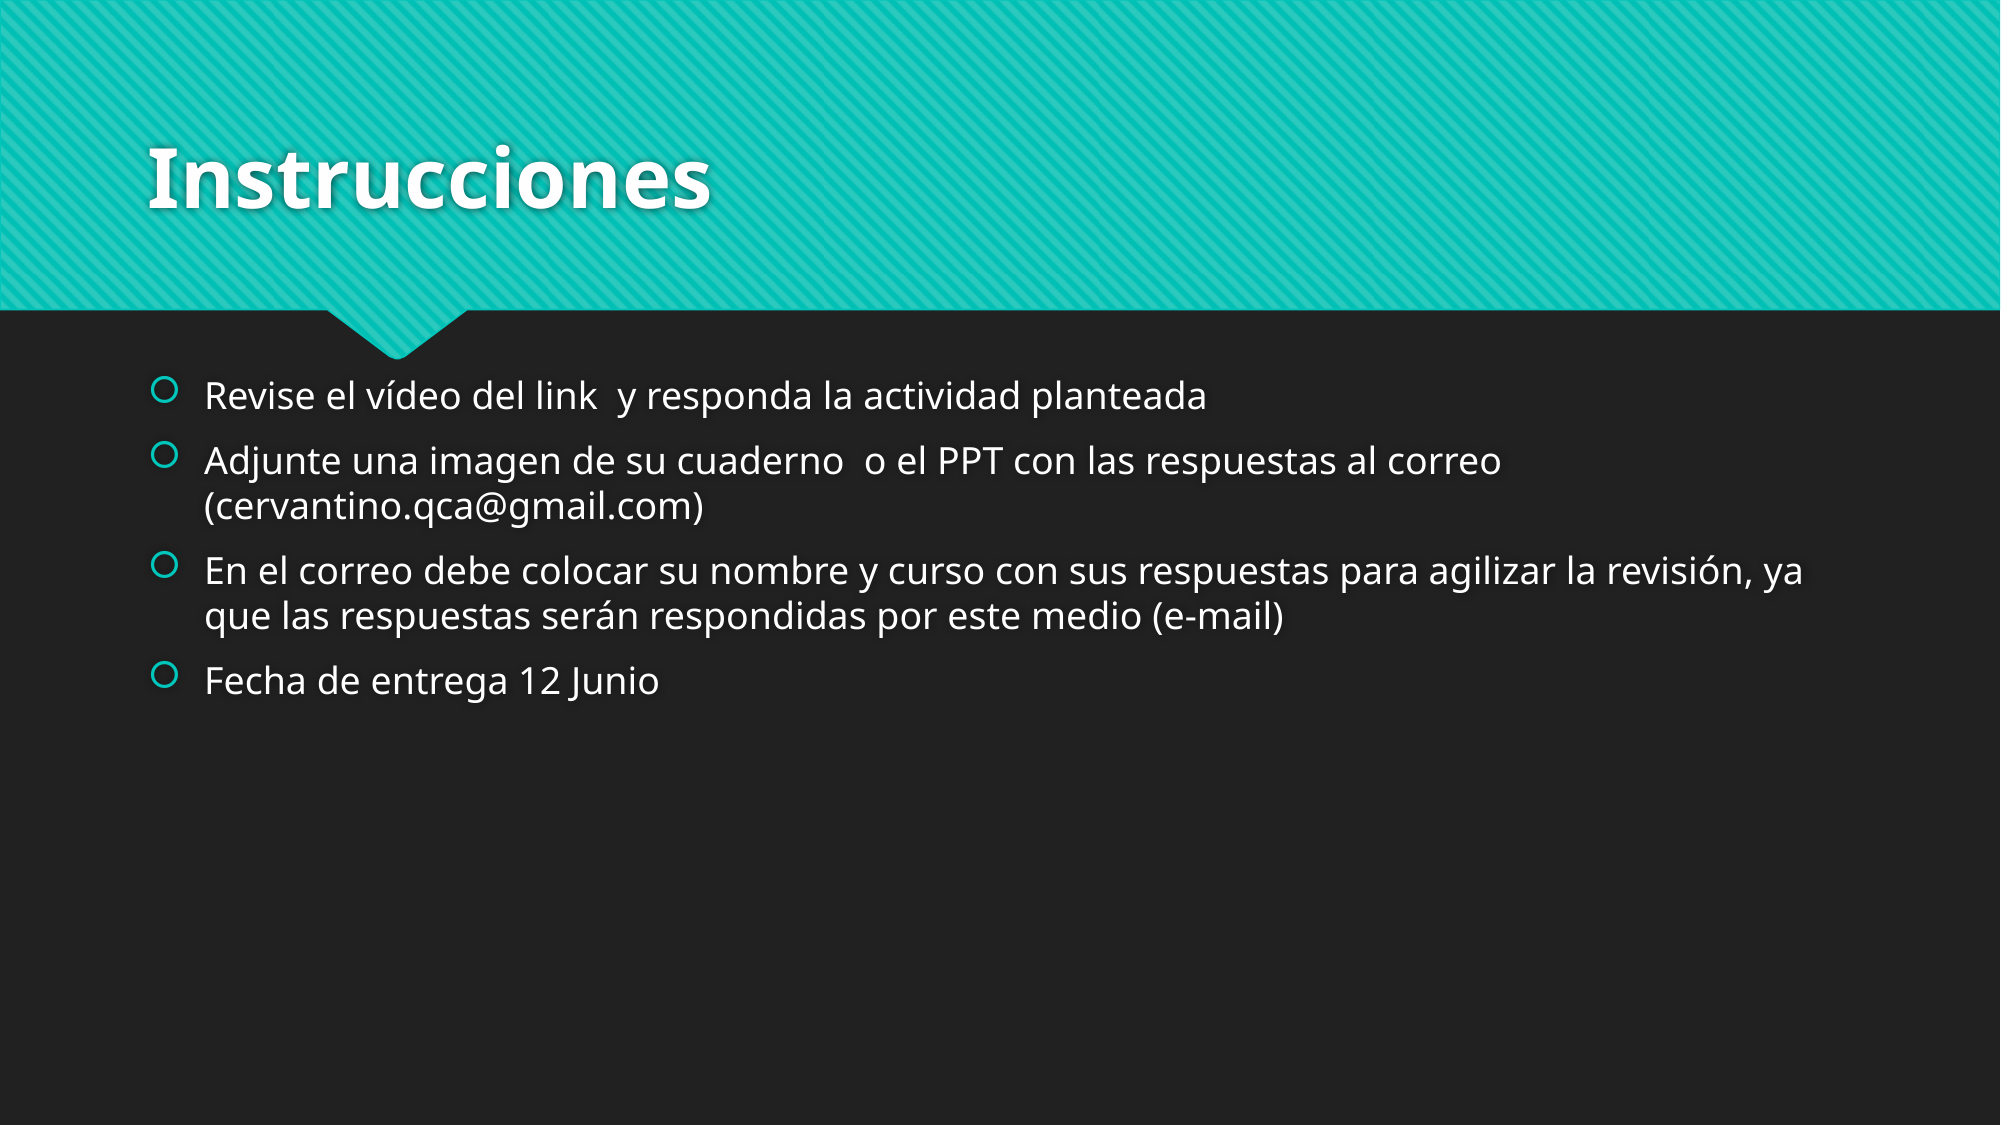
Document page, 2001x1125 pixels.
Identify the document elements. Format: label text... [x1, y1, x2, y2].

title Instrucciones [132, 73, 1868, 233]
list Revise el vídeo del link y responda la actividad planteada Adjunte una imagen de su cuaderno o el PPT con las respuestas al correo (cervantino.qca@gmail.com) En el correo debe colocar su nombre y curso con sus respuestas para agilizar la revisión, ya que las respuestas serán respondidas por este medio (e-mail) Fecha de entrega 12 Junio [132, 368, 1865, 966]
